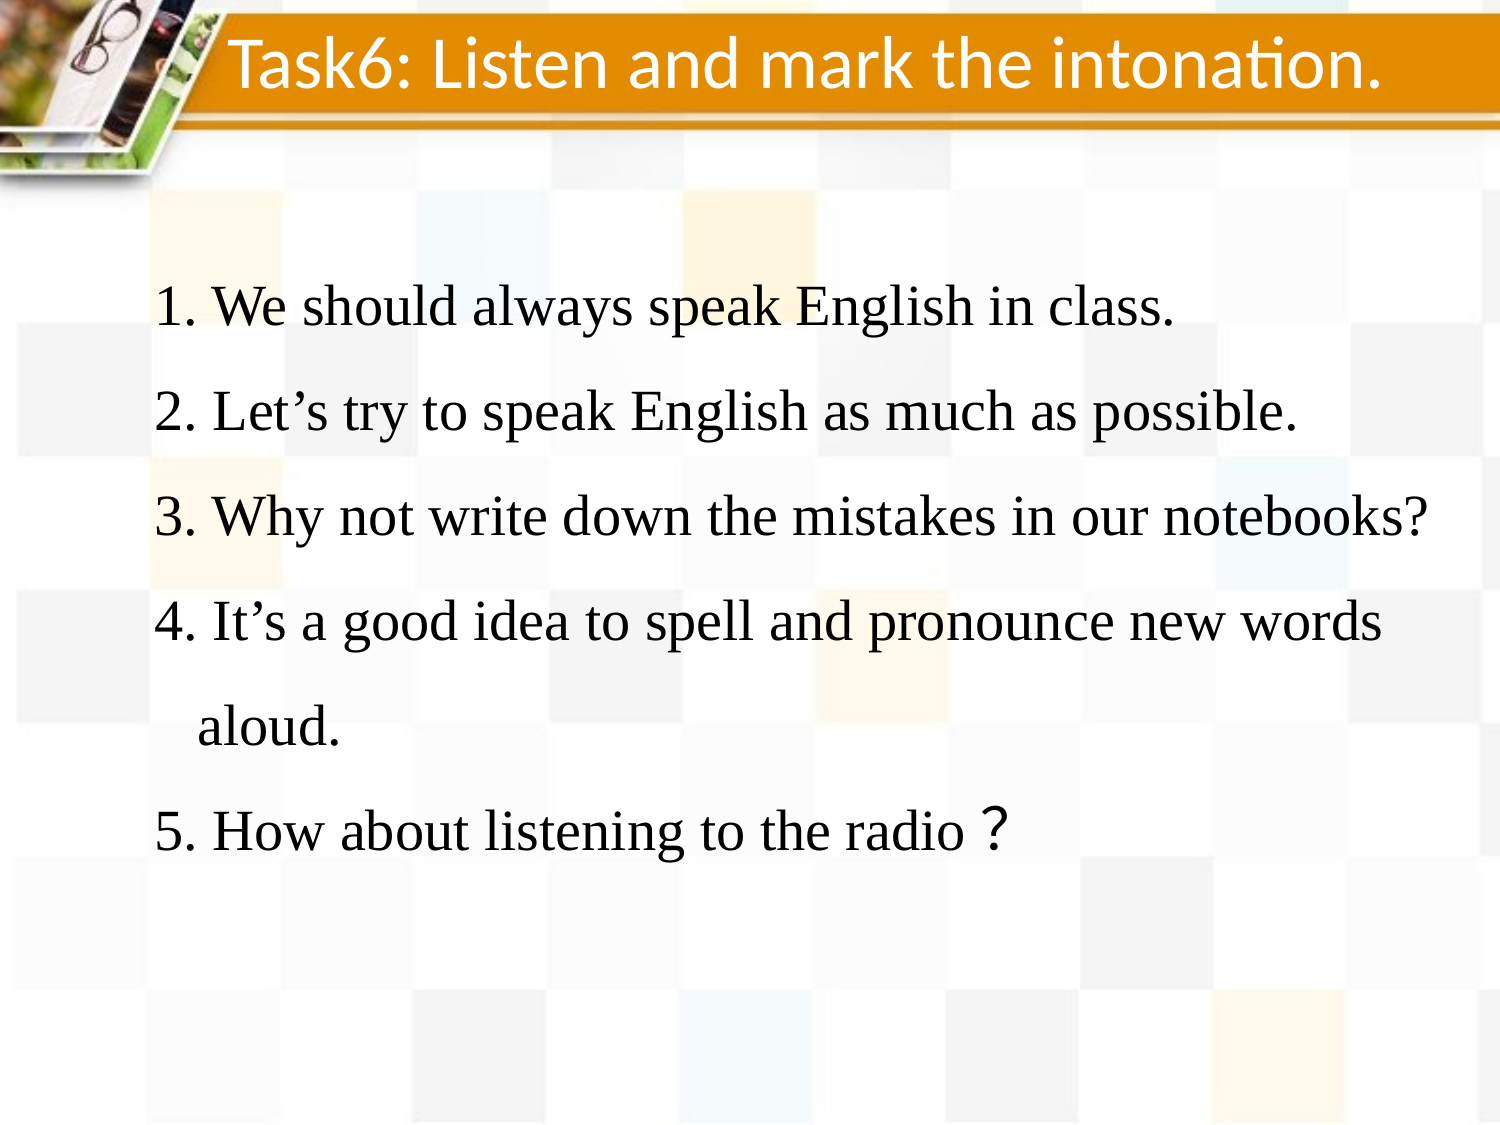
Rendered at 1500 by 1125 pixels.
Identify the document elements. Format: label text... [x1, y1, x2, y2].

text_box Task6: Listen and mark the intonation. [212, 6, 1500, 112]
text_box 1. We should always speak English in class. 2. Let’s try to speak English as much as possible. 3. Why not write down the mistakes in our notebooks? 4. It’s a good idea to spell and pronounce new words aloud. 5. How about listening to the radio？ [125, 224, 1466, 870]
text_box [99, 200, 1433, 926]
picture [0, 0, 1500, 1125]
